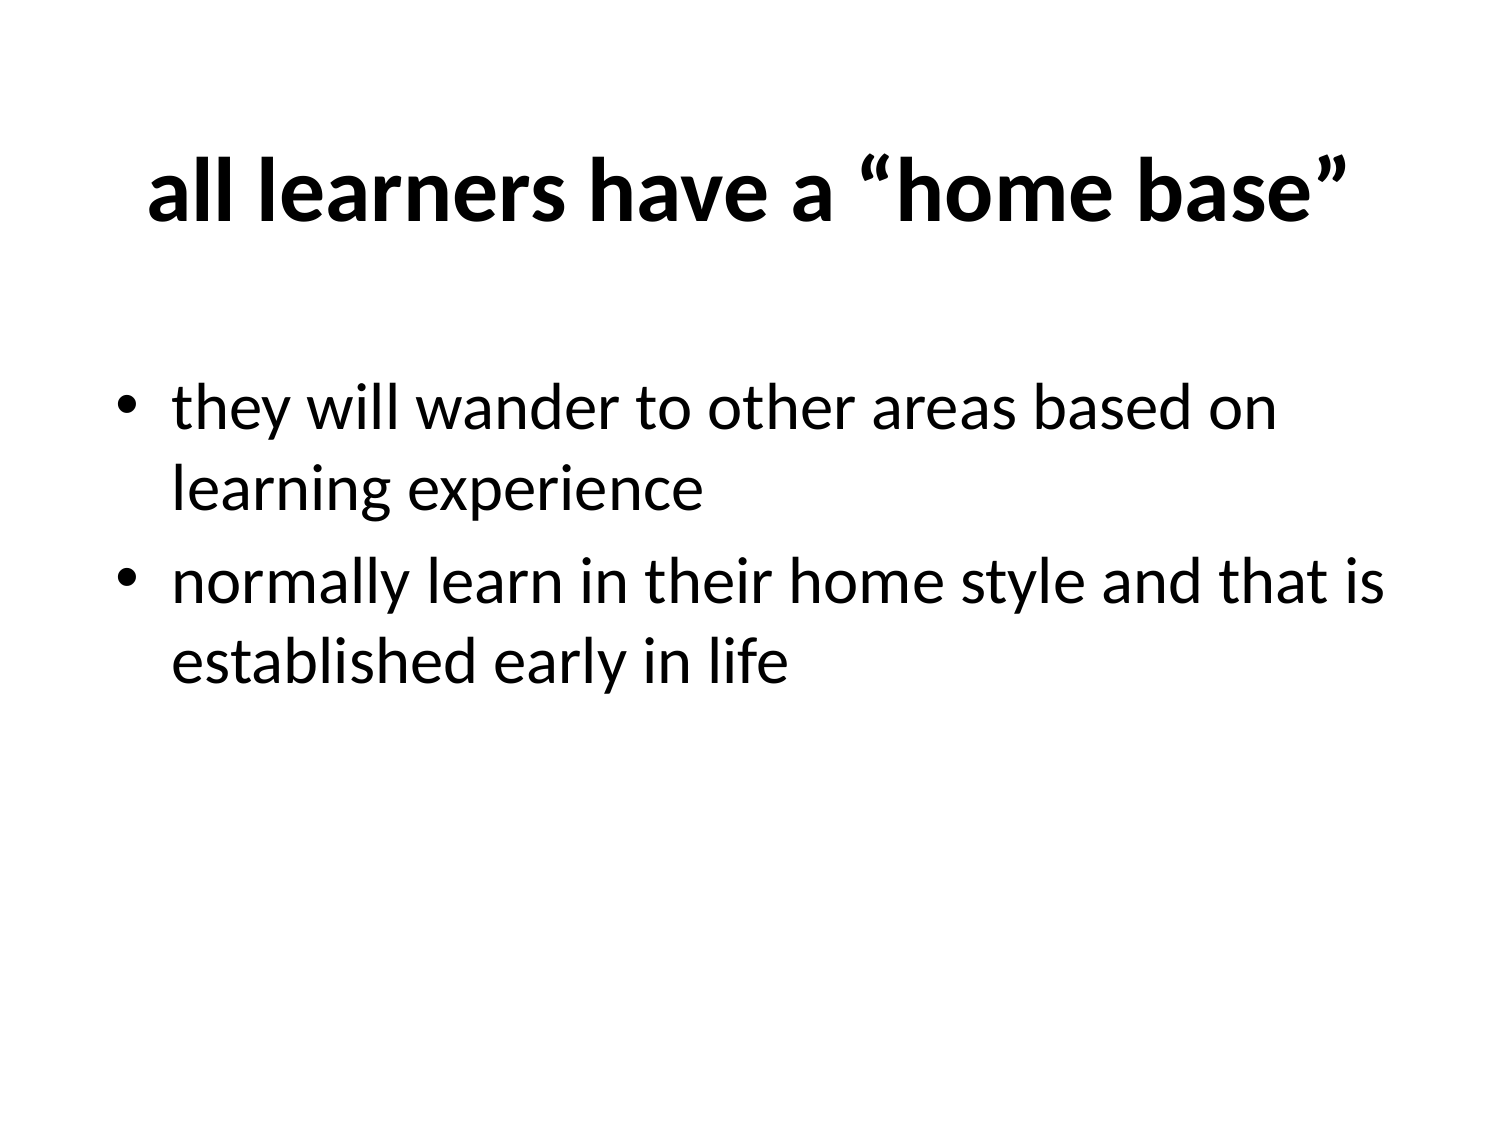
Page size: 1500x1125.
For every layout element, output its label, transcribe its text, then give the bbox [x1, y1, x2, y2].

list they will wander to other areas based on learning experience normally learn in their home style and that is established early in life [100, 262, 1438, 1000]
title all learners have a “home base” [75, 45, 1425, 325]
